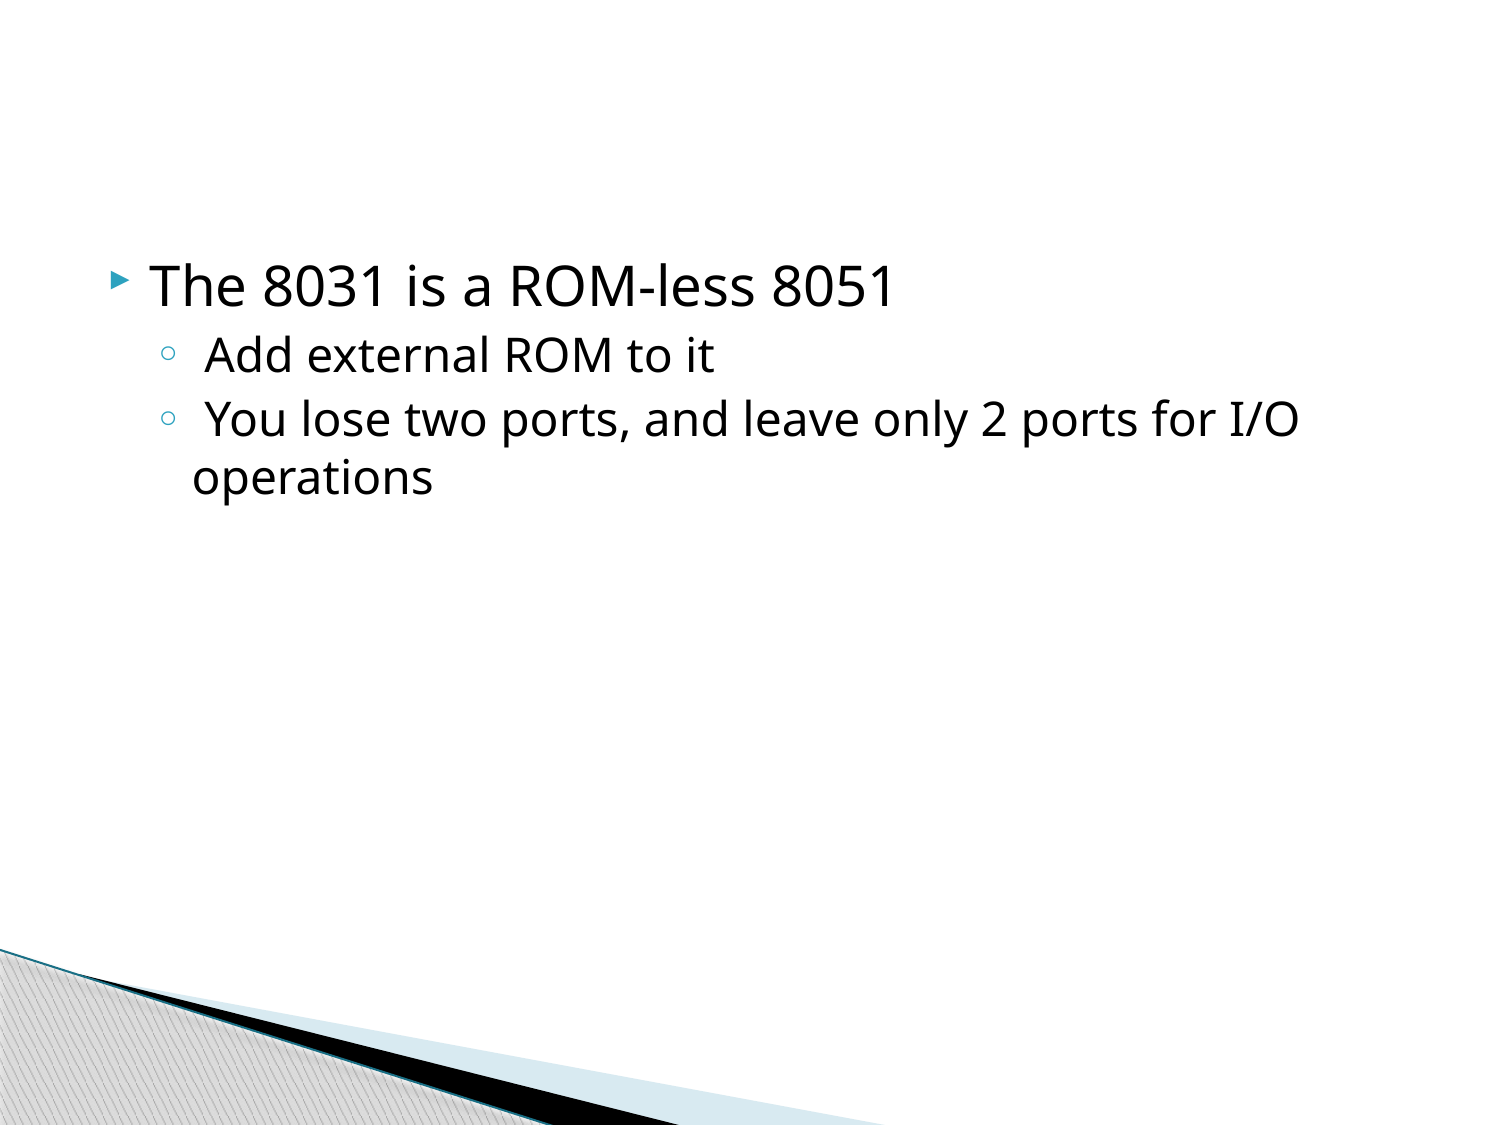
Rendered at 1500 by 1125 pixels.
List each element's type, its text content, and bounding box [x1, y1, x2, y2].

list The 8031 is a ROM-less 8051 Add external ROM to it You lose two ports, and leave only 2 ports for I/O operations [75, 243, 1425, 986]
